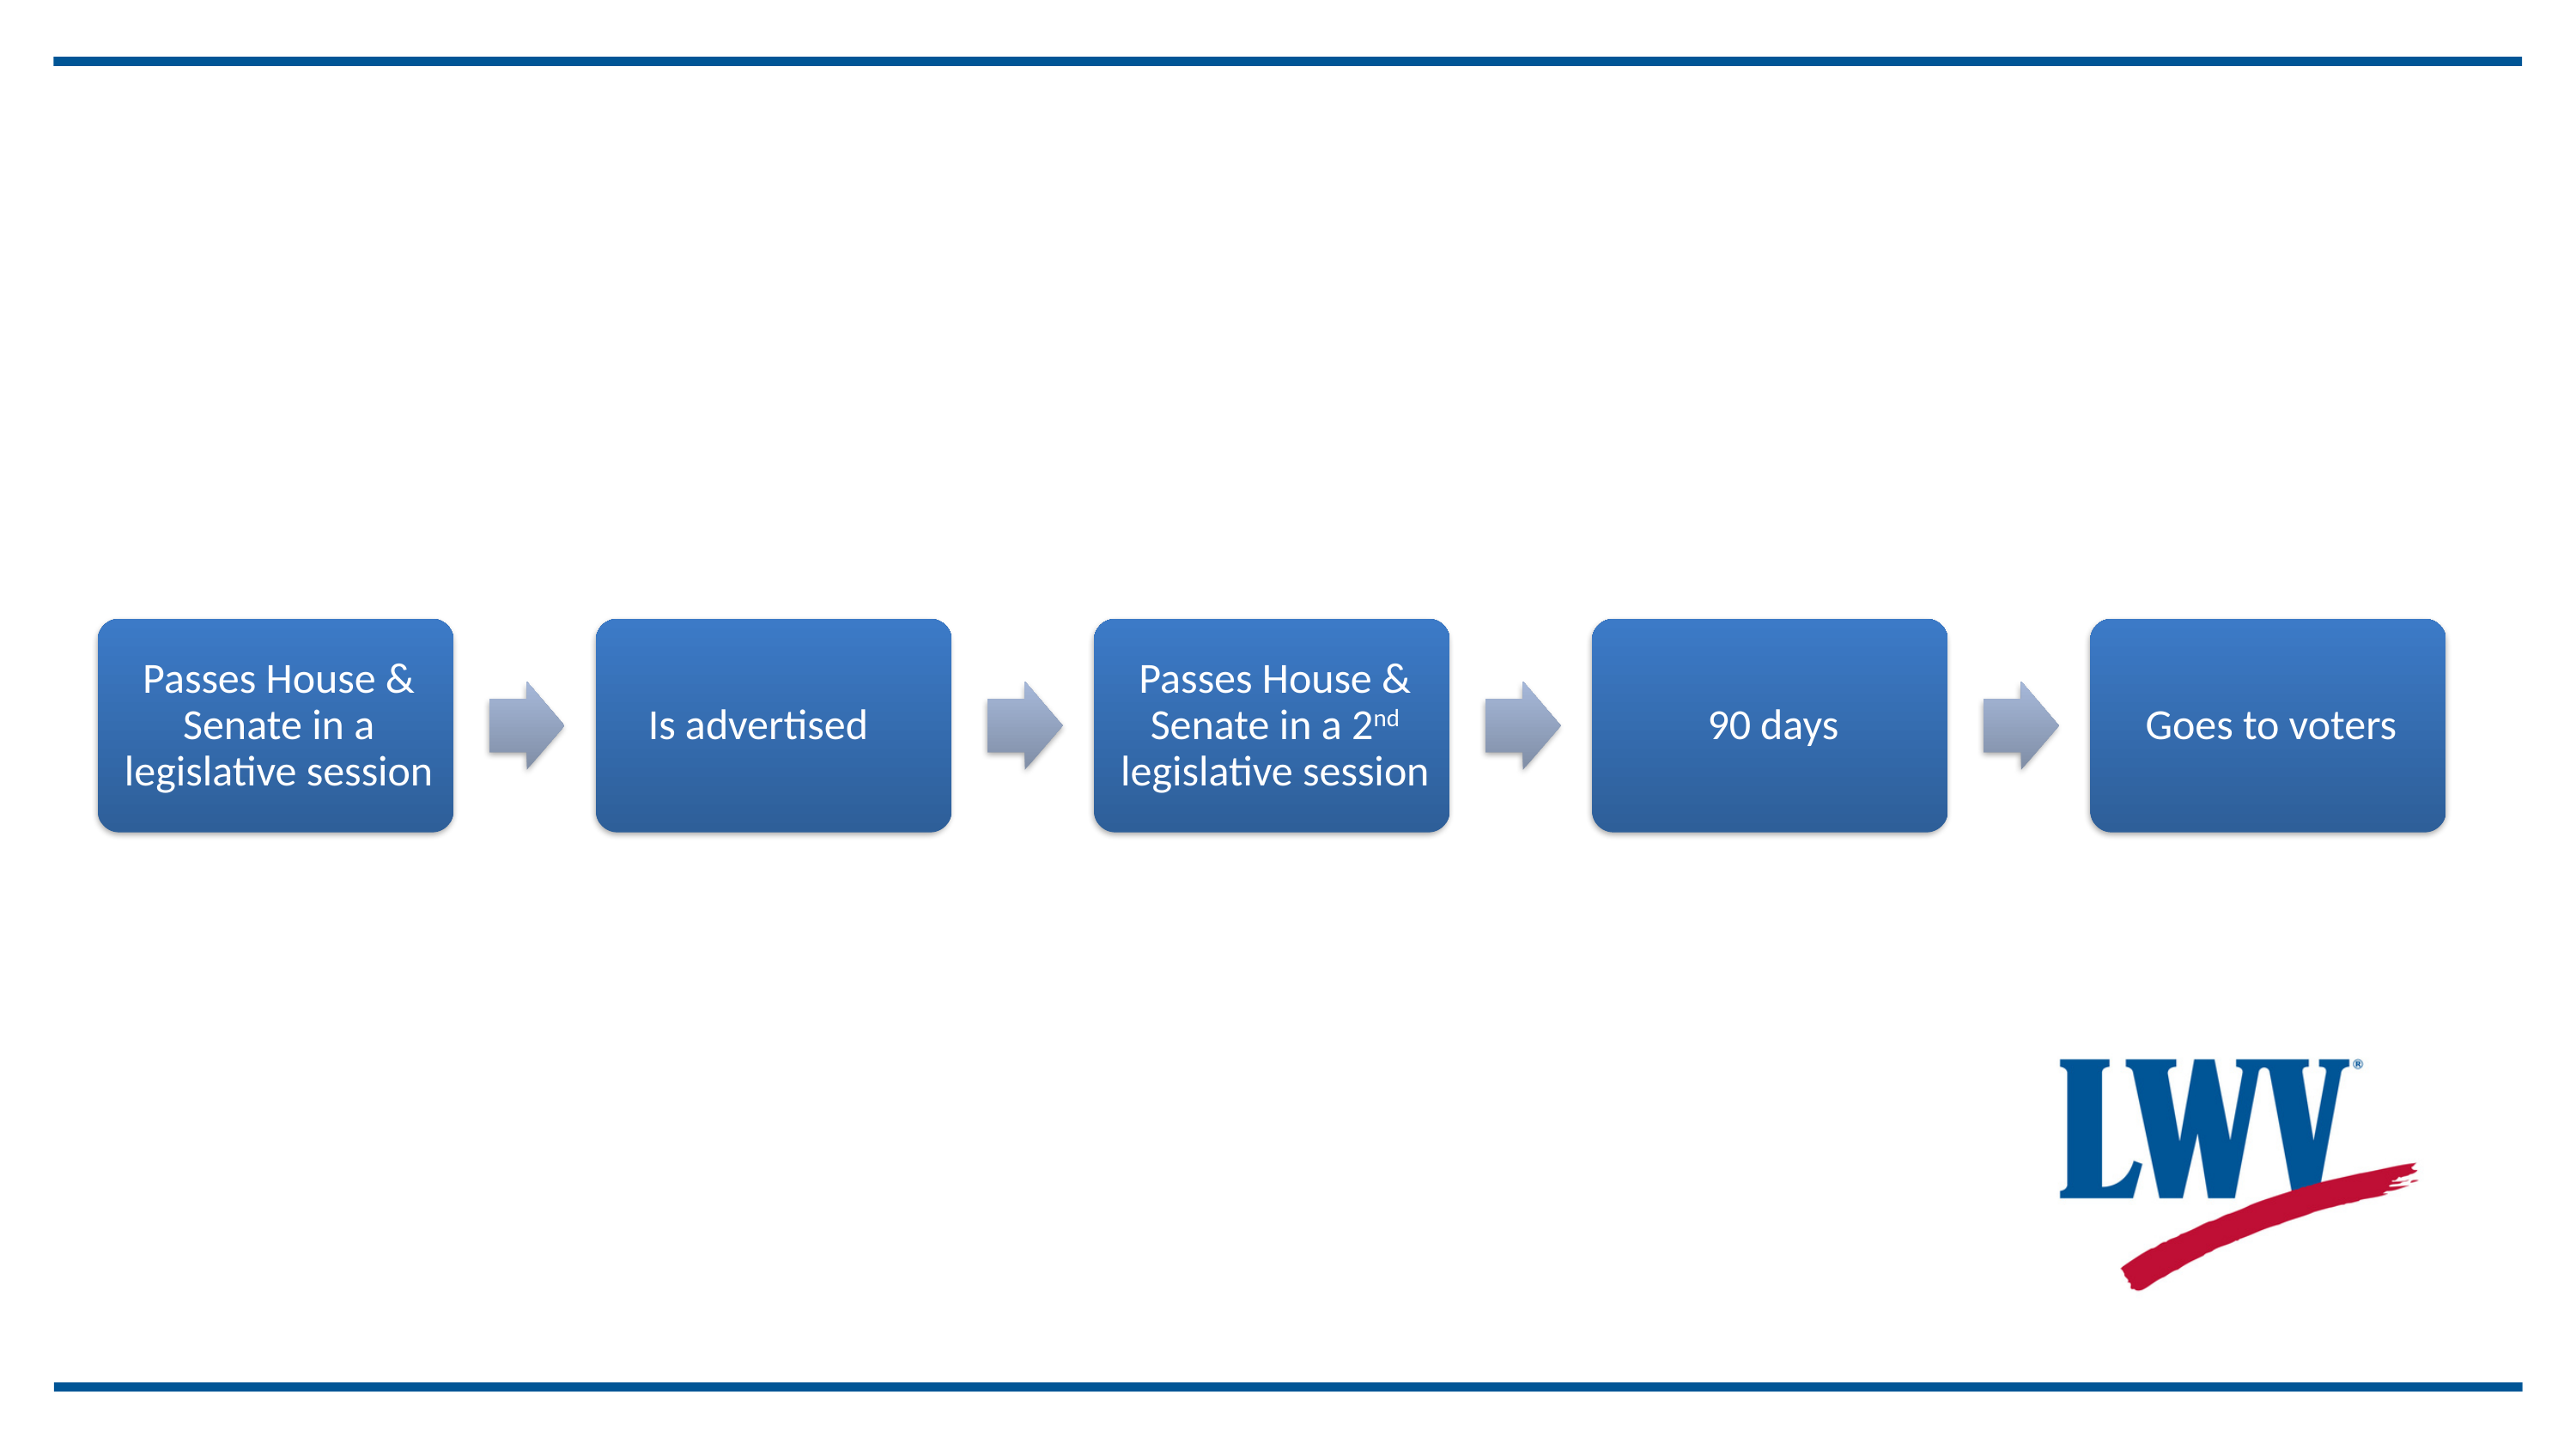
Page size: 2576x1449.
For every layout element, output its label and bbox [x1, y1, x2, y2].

text_box [53, 1382, 2523, 1392]
text_box [96, 123, 2448, 1329]
text_box [53, 57, 2523, 66]
